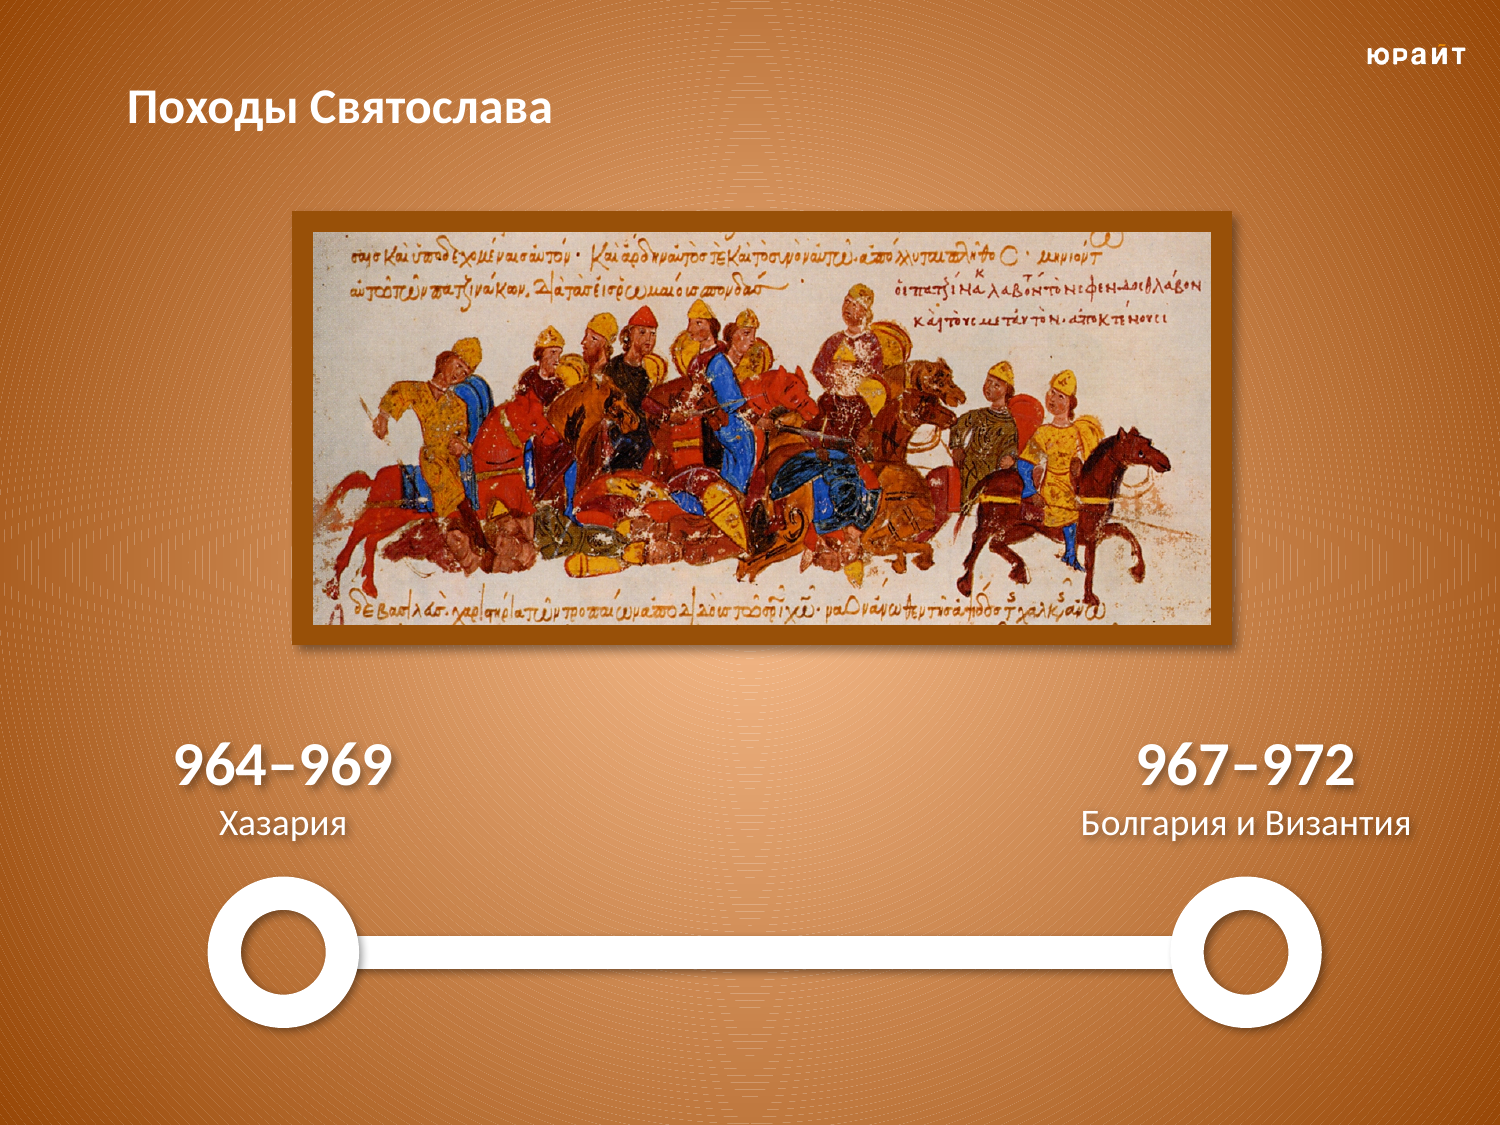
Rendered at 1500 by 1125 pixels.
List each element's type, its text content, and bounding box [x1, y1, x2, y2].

text_box [1184, 891, 1308, 1014]
text_box 967–972 Болгария и Византия [1057, 716, 1436, 851]
text_box Походы Святослава [112, 66, 987, 142]
picture [1363, 42, 1467, 67]
text_box [222, 891, 345, 1014]
text_box 964–969 Хазария [123, 716, 443, 851]
picture [312, 231, 1211, 625]
